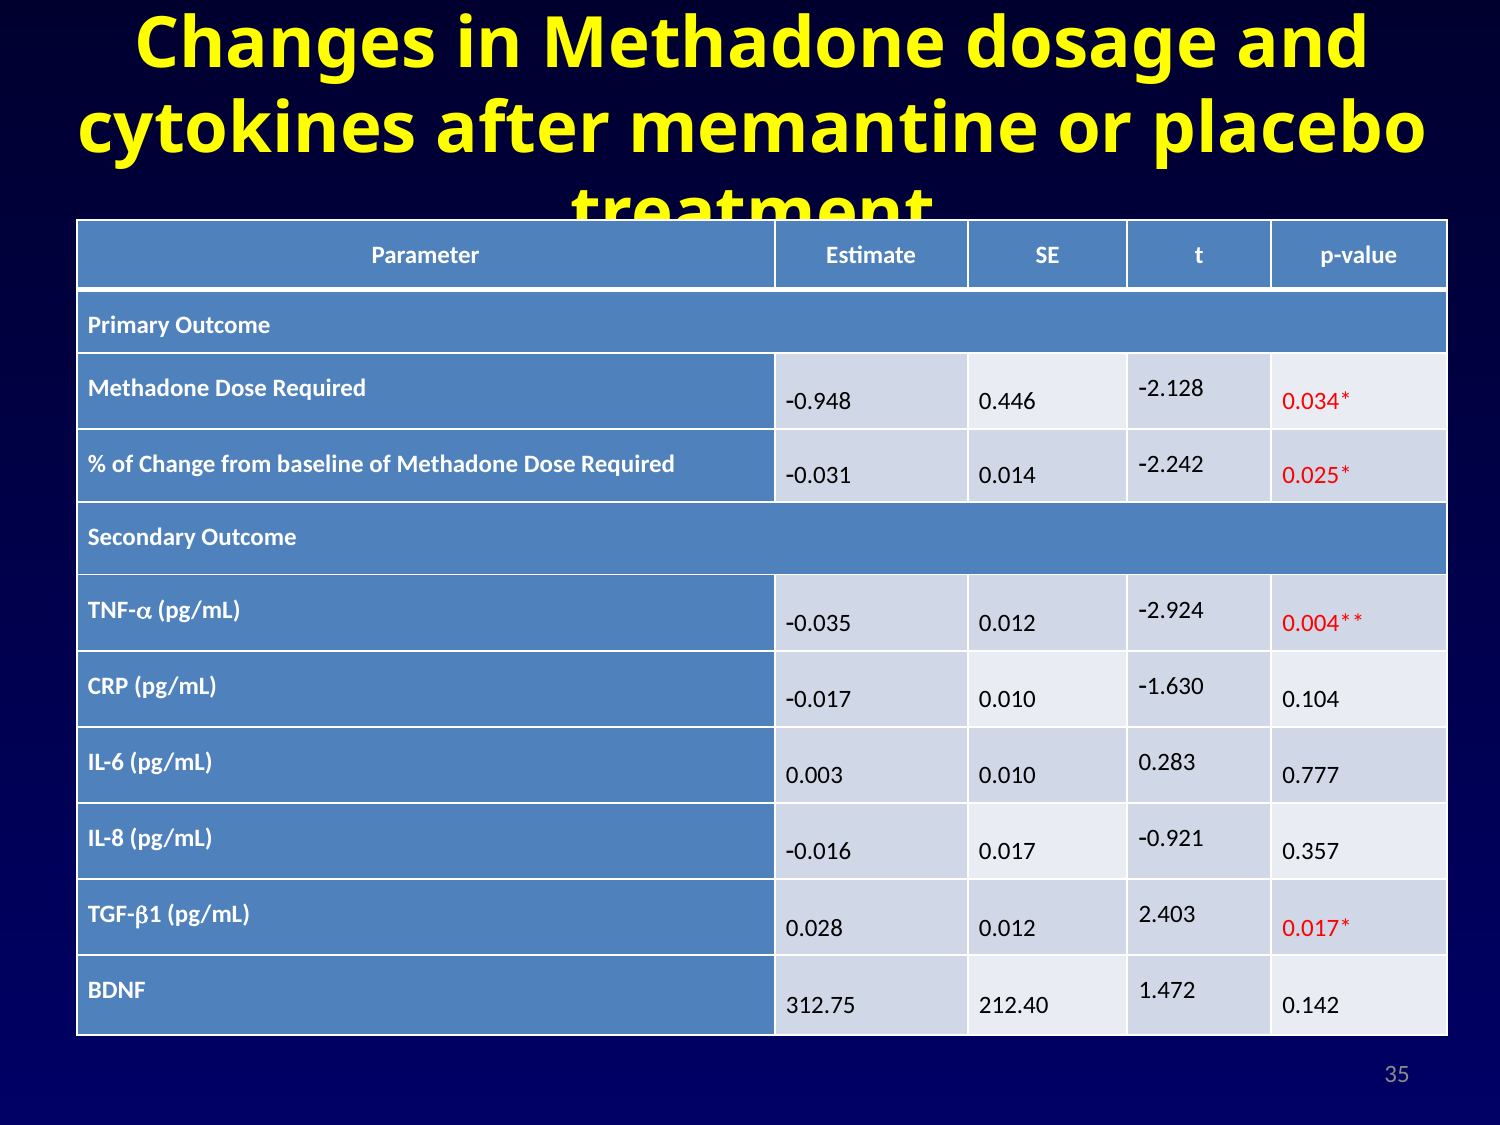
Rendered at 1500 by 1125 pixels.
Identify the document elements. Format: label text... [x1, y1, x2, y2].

table_cell IL-8 (pg/mL) [78, 804, 774, 878]
table_cell 2.242 [1128, 430, 1270, 501]
table_cell 0.017 [969, 804, 1126, 878]
table_cell Secondary Outcome [78, 503, 1446, 574]
table_header p-value [1272, 221, 1446, 287]
table_header SE [969, 221, 1126, 287]
table_cell 0.446 [969, 354, 1126, 428]
slide_number 35 [1075, 1042, 1425, 1103]
table_cell 212.40 [969, 956, 1126, 1034]
table_cell TGF-1 (pg/mL) [78, 880, 774, 954]
table_cell 0.010 [969, 652, 1126, 726]
table_cell 0.012 [969, 575, 1126, 650]
table_cell 1.630 [1128, 652, 1270, 726]
table_cell 0.025* [1272, 430, 1446, 501]
table_cell TNF- (pg/mL) [78, 575, 774, 650]
table_cell 0.012 [969, 880, 1126, 954]
table_cell 0.017* [1272, 880, 1446, 954]
table_cell 0.142 [1272, 956, 1446, 1034]
table_cell 0.017 [776, 652, 967, 726]
title Changes in Methadone dosage and cytokines after memantine or placebo treatment [17, 19, 1489, 229]
table_cell 0.003 [776, 728, 967, 802]
table_cell 0.104 [1272, 652, 1446, 726]
table_cell Primary Outcome [78, 292, 1446, 352]
table_cell 312.75 [776, 956, 967, 1034]
table_cell IL-6 (pg/mL) [78, 728, 774, 802]
table_cell 0.283 [1128, 728, 1270, 802]
table_cell 1.472 [1128, 956, 1270, 1034]
table_cell 0.028 [776, 880, 967, 954]
table_cell 0.777 [1272, 728, 1446, 802]
table_cell 0.016 [776, 804, 967, 878]
table_cell % of Change from baseline of Methadone Dose Required [78, 430, 774, 501]
table_cell 2.128 [1128, 354, 1270, 428]
table_cell 0.010 [969, 728, 1126, 802]
table_cell CRP (pg/mL) [78, 652, 774, 726]
table_cell 0.004** [1272, 575, 1446, 650]
table_cell 0.031 [776, 430, 967, 501]
table_header Parameter [78, 221, 774, 287]
table_cell 0.035 [776, 575, 967, 650]
table_header t [1128, 221, 1270, 287]
table_cell 0.948 [776, 354, 967, 428]
table_header Estimate [776, 221, 967, 287]
table_cell 0.921 [1128, 804, 1270, 878]
table_cell 2.403 [1128, 880, 1270, 954]
table_cell 0.034* [1272, 354, 1446, 428]
table_cell Methadone Dose Required [78, 354, 774, 428]
table_cell 2.924 [1128, 575, 1270, 650]
table_cell BDNF [78, 956, 774, 1034]
table_cell 0.357 [1272, 804, 1446, 878]
table_cell 0.014 [969, 430, 1126, 501]
